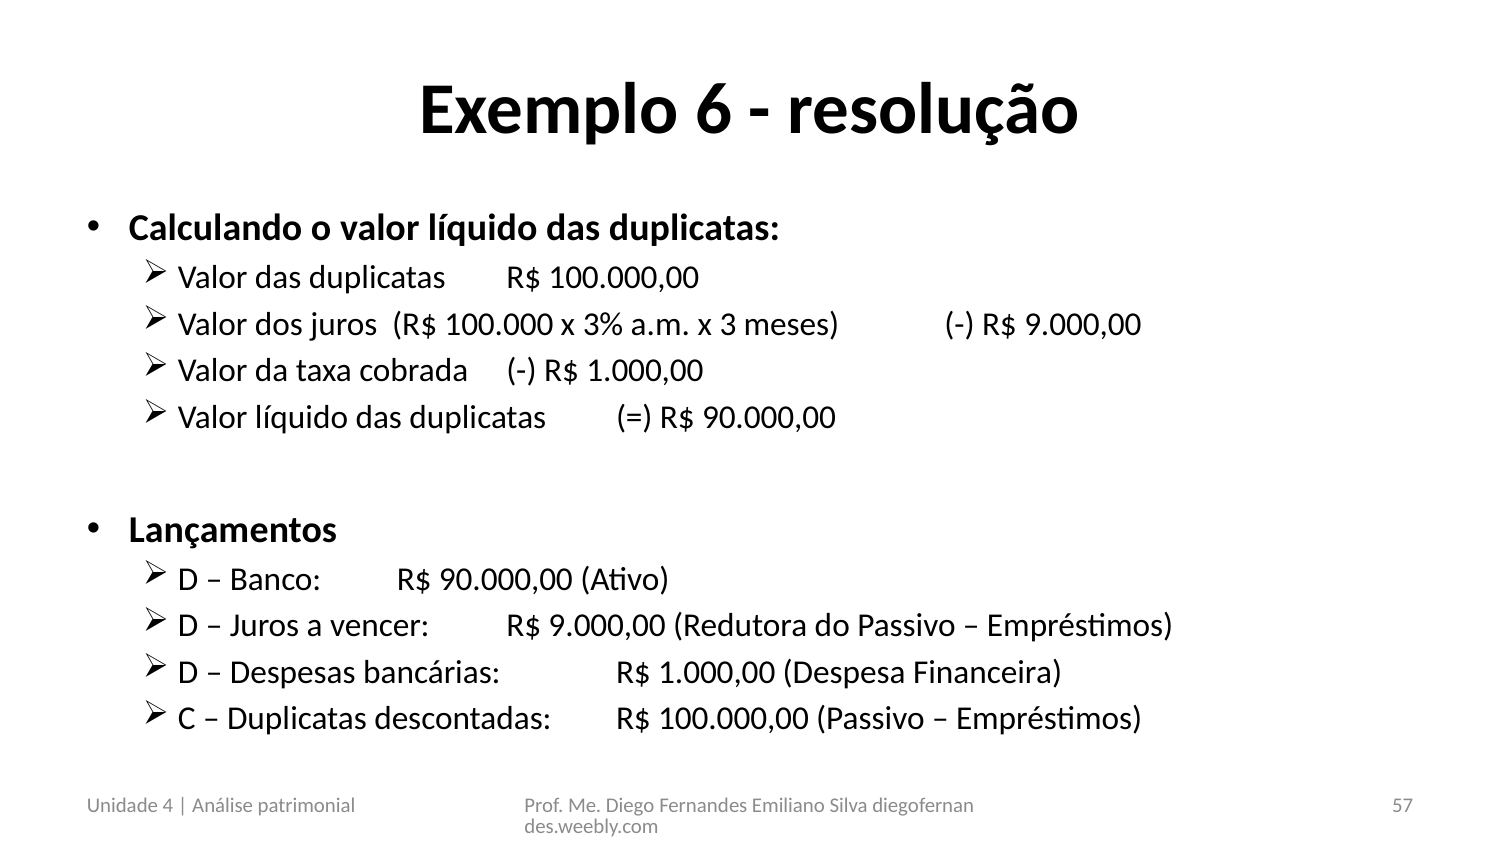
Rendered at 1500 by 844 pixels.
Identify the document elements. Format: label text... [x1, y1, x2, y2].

slide_number 57 [1074, 782, 1425, 827]
footer Prof. Me. Diego Fernandes Emiliano Silva diegofernandes.weebly.com [512, 782, 988, 827]
title Exemplo 6 - resolução [75, 33, 1425, 175]
slide_number Unidade 4 | Análise patrimonial [75, 782, 425, 827]
list Calculando o valor líquido das duplicatas: Valor das duplicatas R$ 100.000,00 Valor dos juros (R$ 100.000 x 3% a.m. x 3 meses) (-) R$ 9.000,00 Valor da taxa cobrada (-) R$ 1.000,00 Valor líquido das duplicatas (=) R$ 90.000,00 Lançamentos D – Banco: R$ 90.000,00 (Ativo) D – Juros a vencer: R$ 9.000,00 (Redutora do Passivo – Empréstimos) D – Despesas bancárias: R$ 1.000,00 (Despesa Financeira) C – Duplicatas descontadas: R$ 100.000,00 (Passivo – Empréstimos) [75, 196, 1425, 754]
